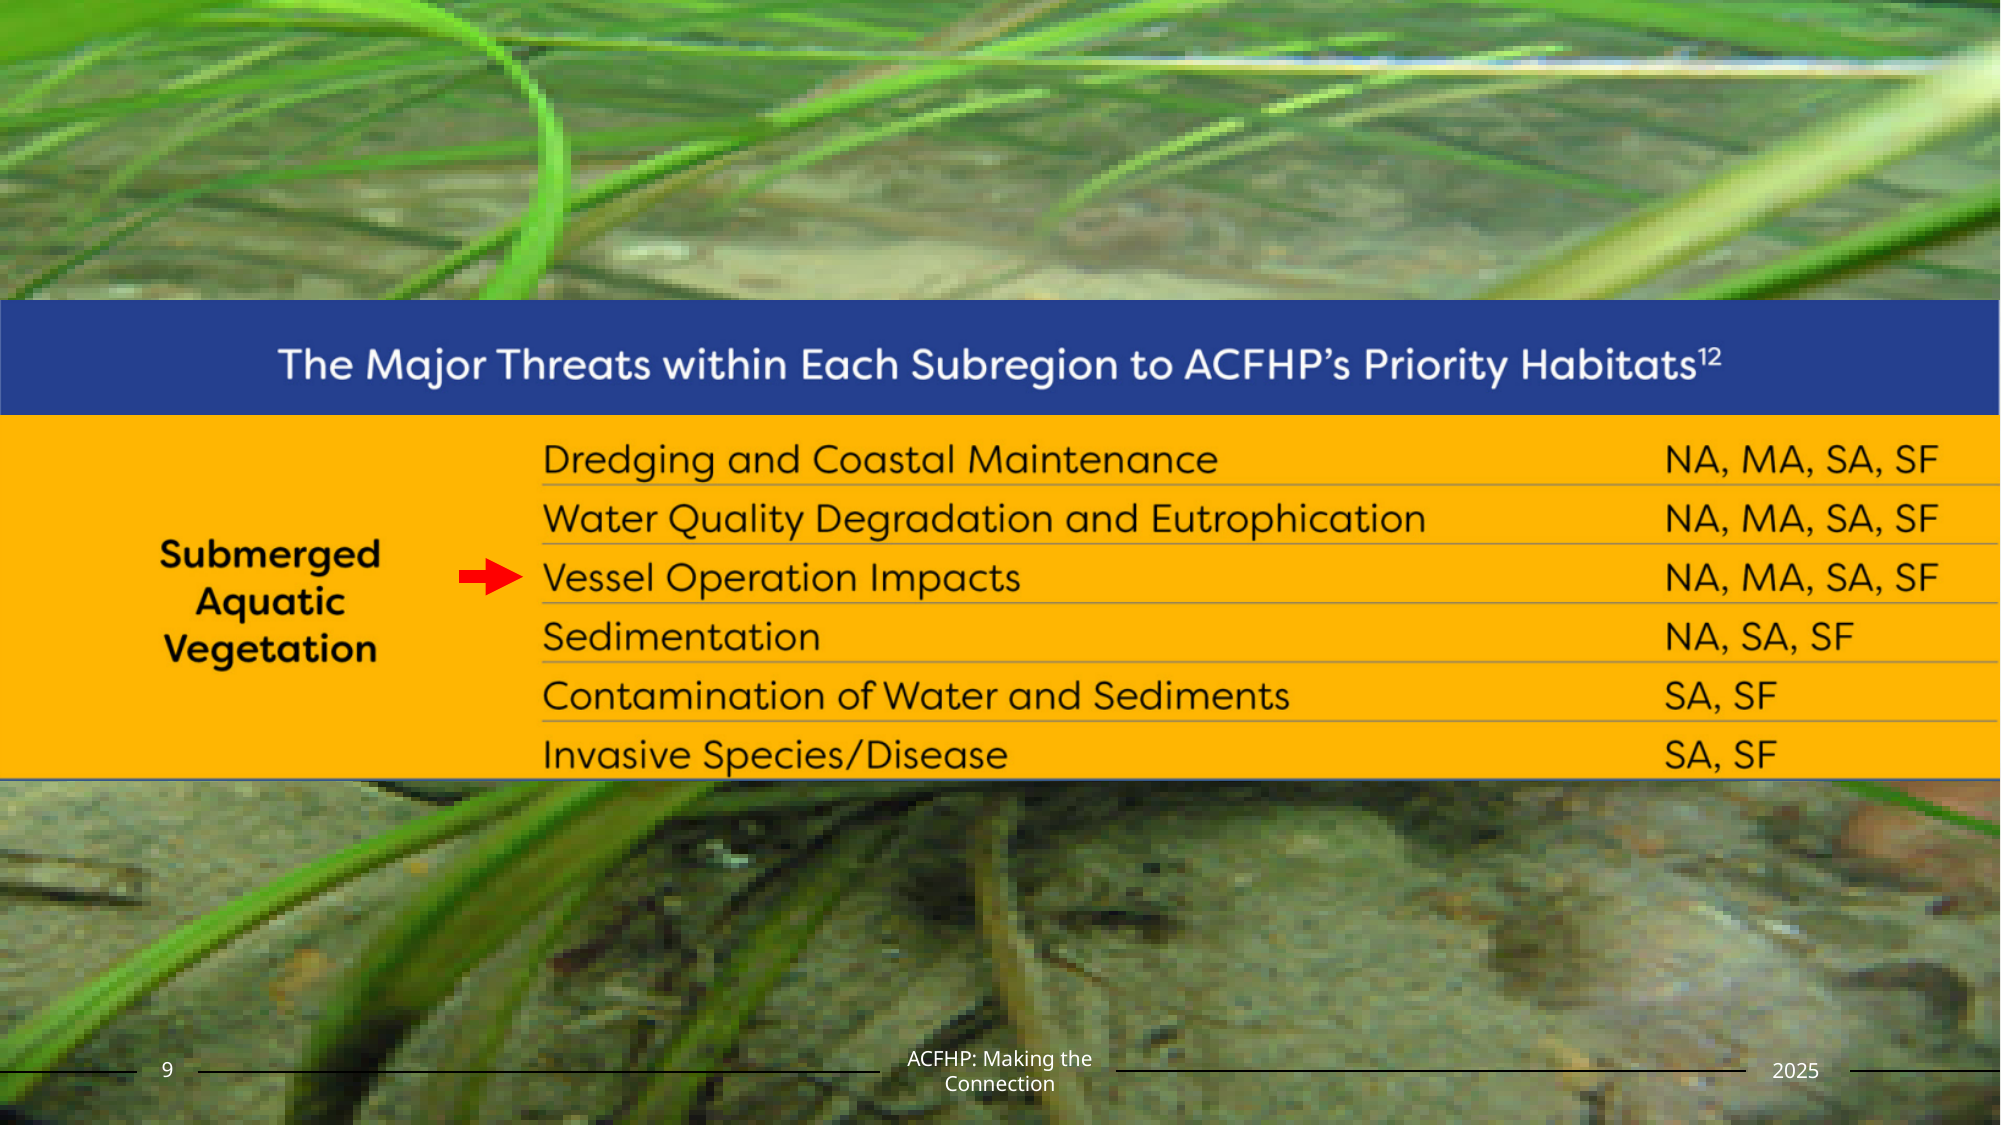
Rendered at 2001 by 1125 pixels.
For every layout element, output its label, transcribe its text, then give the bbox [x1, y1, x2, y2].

slide_number 9 [137, 1050, 198, 1091]
slide_number 2025 [1743, 1050, 1849, 1091]
footer ACFHP: Making the Connection [879, 1050, 1120, 1091]
picture [0, 0, 2001, 1125]
